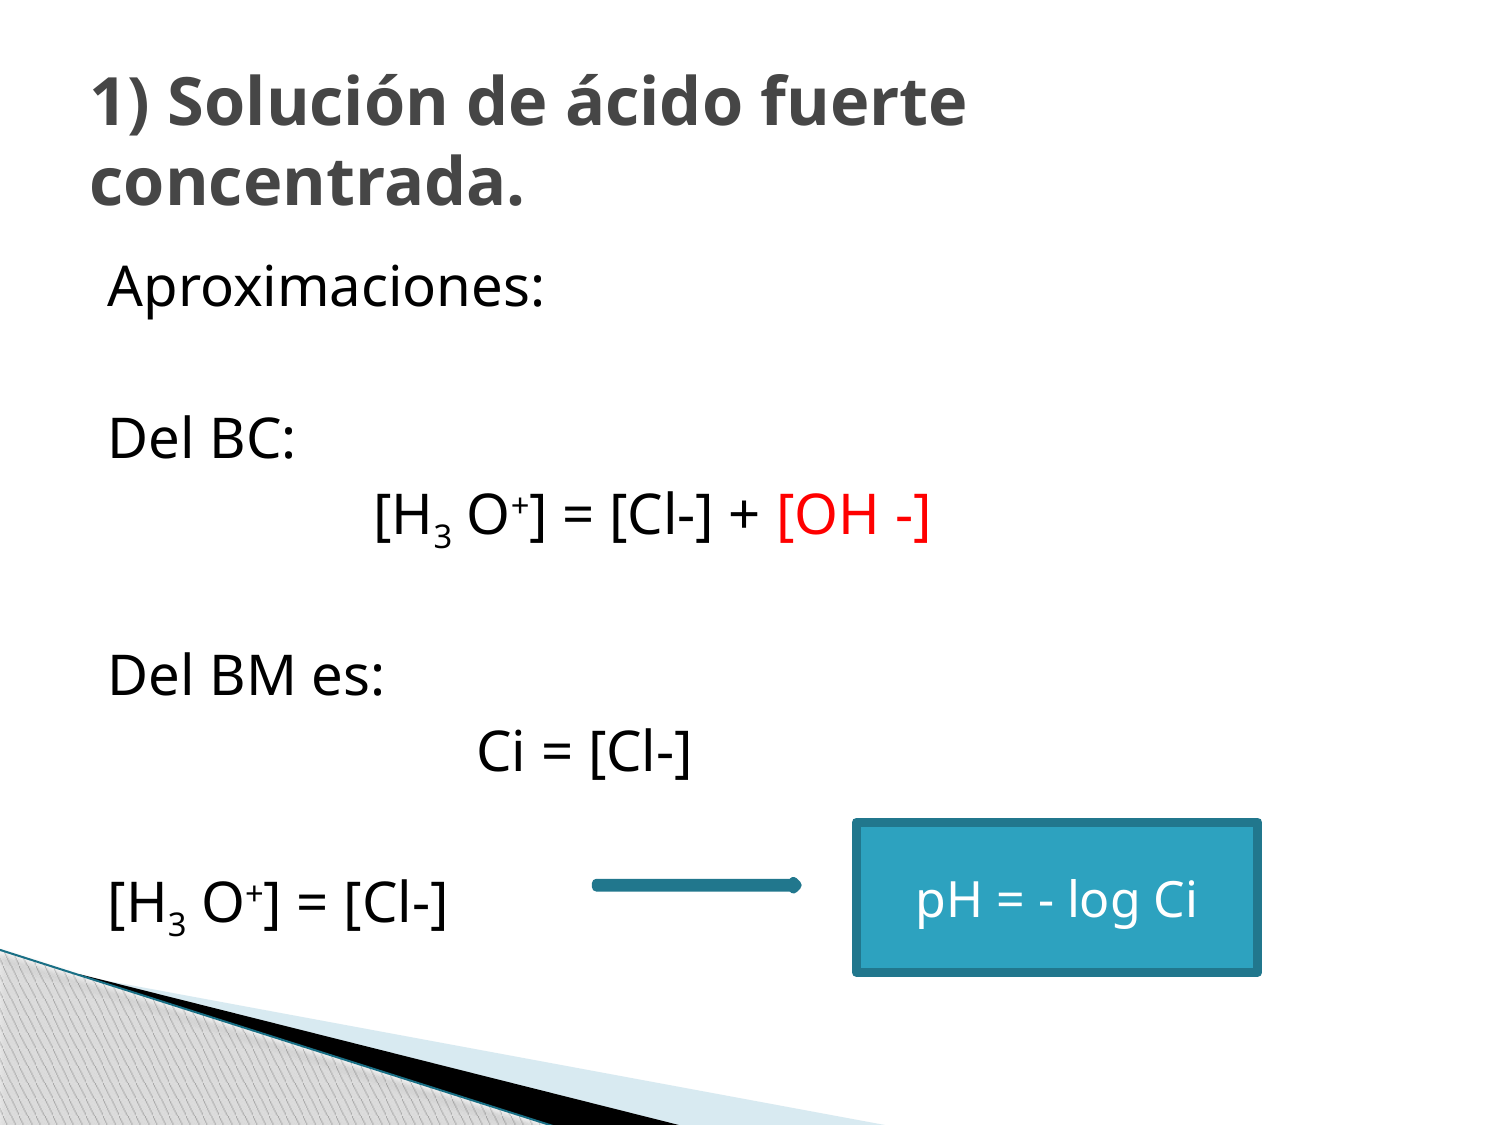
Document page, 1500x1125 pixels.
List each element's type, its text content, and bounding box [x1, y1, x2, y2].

text_box [591, 877, 802, 894]
title 1) Solución de ácido fuerte concentrada. [75, 45, 1425, 233]
list Aproximaciones: Del BC: [H3 O+] = [Cl-] + [OH -] Del BM es: Ci = [Cl-] [H3 O+] = [Cl-] [75, 243, 1425, 986]
text_box pH = - log Ci [852, 818, 1262, 977]
